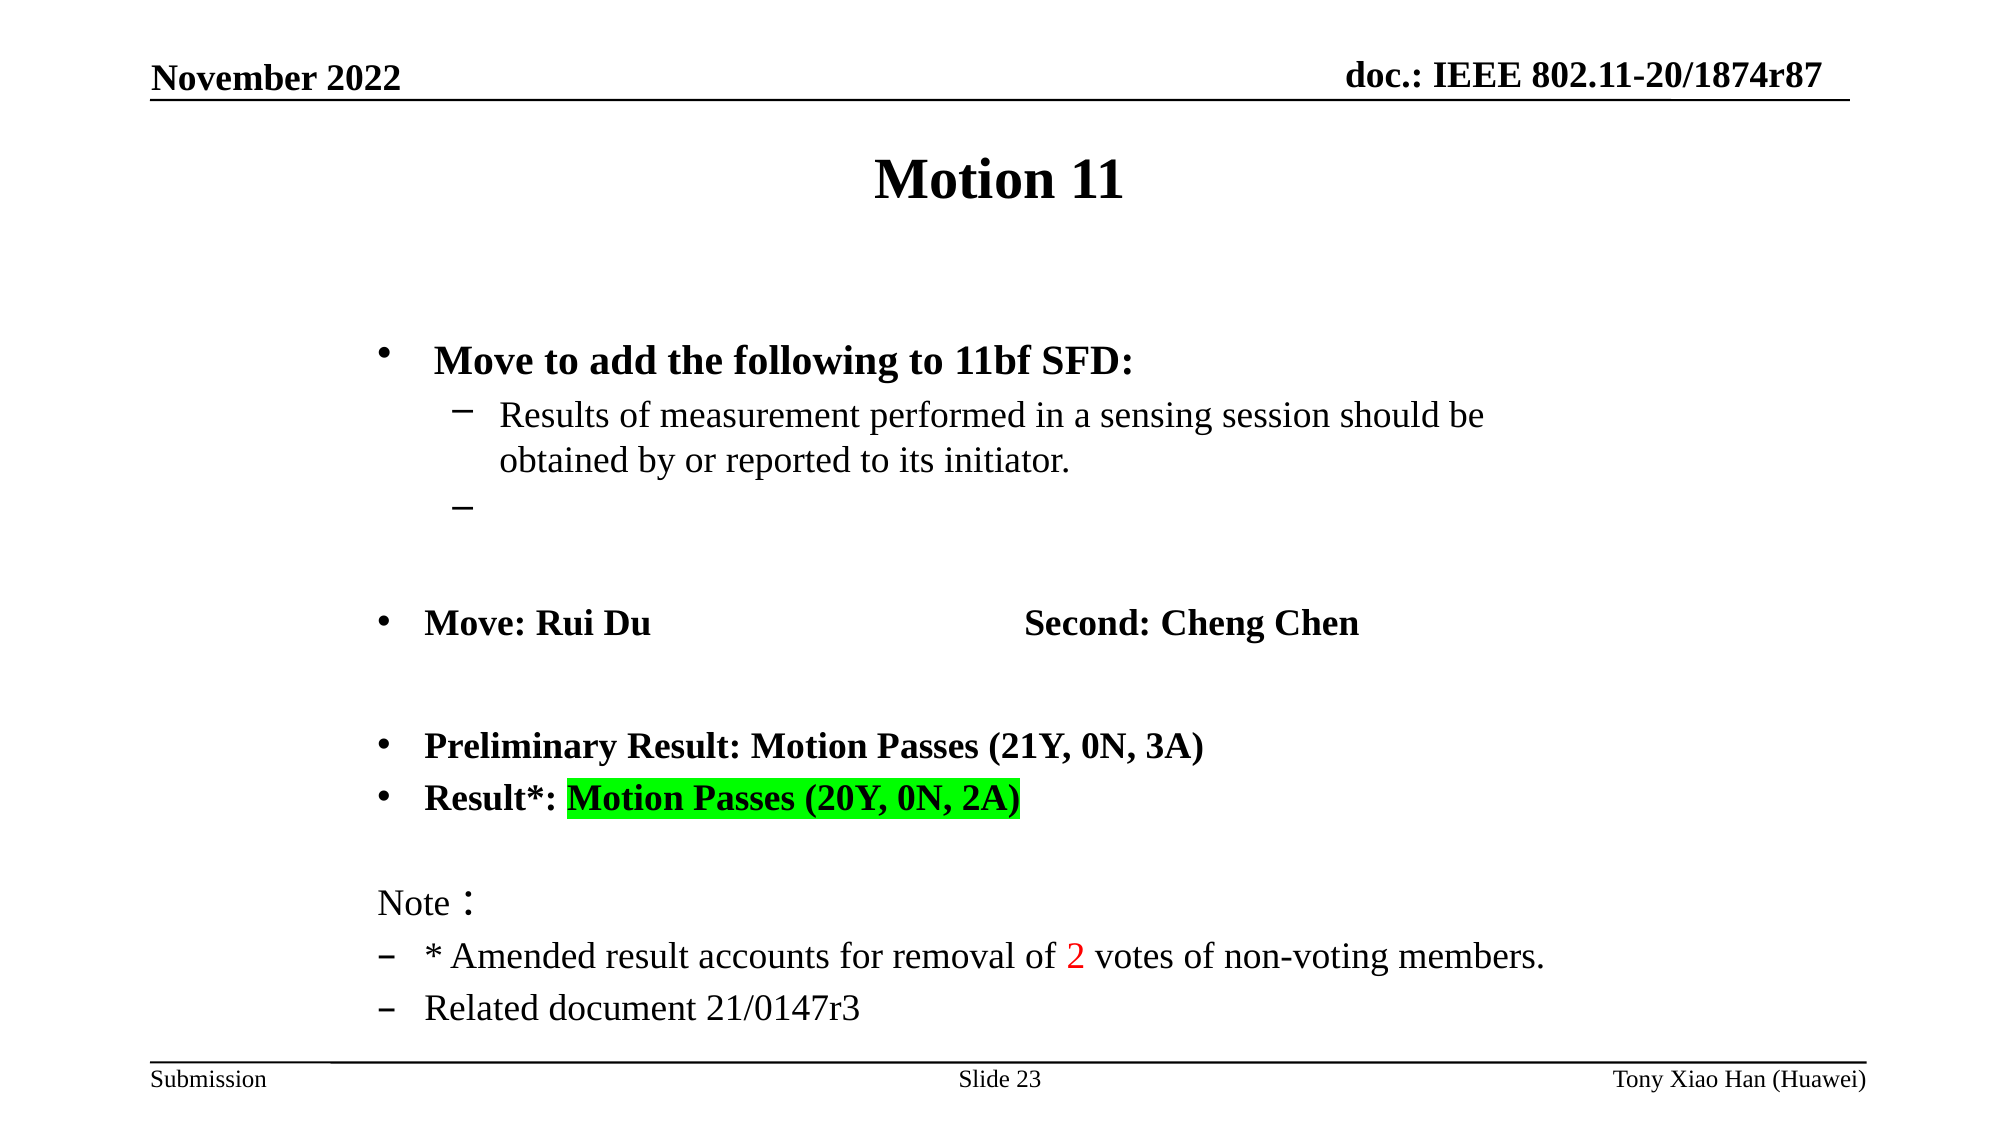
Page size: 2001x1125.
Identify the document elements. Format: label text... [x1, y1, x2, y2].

text_box Move to add the following to 11bf SFD: Results of measurement performed in a sensing session should be obtained by or reported to its initiator. Move: Rui Du Second: Cheng Chen Preliminary Result: Motion Passes (21Y, 0N, 3A) Result*: Motion Passes (20Y, 0N, 2A) Note： * Amended result accounts for removal of 2 votes of non-voting members. Related document 21/0147r3 [362, 324, 1638, 1013]
text_box Motion 11 [362, 87, 1638, 263]
